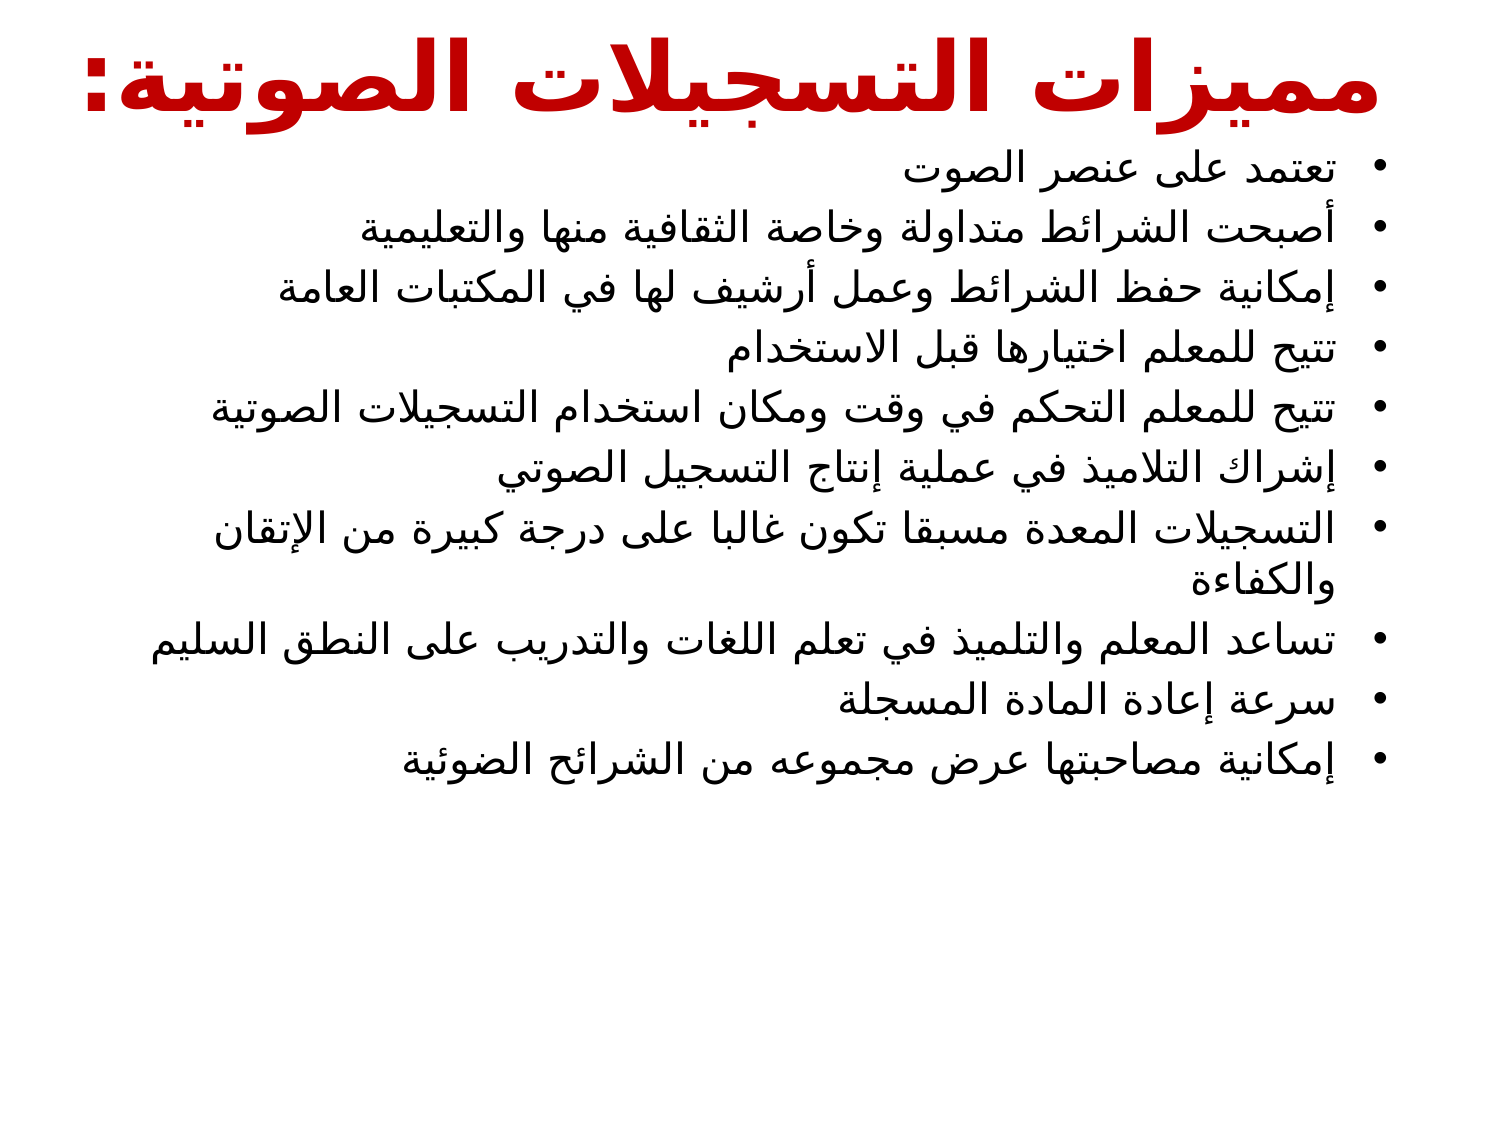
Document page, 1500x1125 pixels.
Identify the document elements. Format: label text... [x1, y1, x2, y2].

list مميزات التسجيلات الصوتية: تعتمد على عنصر الصوت أصبحت الشرائط متداولة وخاصة الثقافية منها والتعليمية إمكانية حفظ الشرائط وعمل أرشيف لها في المكتبات العامة تتيح للمعلم اختيارها قبل الاستخدام تتيح للمعلم التحكم في وقت ومكان استخدام التسجيلات الصوتية إشراك التلاميذ في عملية إنتاج التسجيل الصوتي التسجيلات المعدة مسبقا تكون غالبا على درجة كبيرة من الإتقان والكفاءة تساعد المعلم والتلميذ في تعلم اللغات والتدريب على النطق السليم سرعة إعادة المادة المسجلة إمكانية مصاحبتها عرض مجموعه من الشرائح الضوئية [53, 7, 1401, 913]
